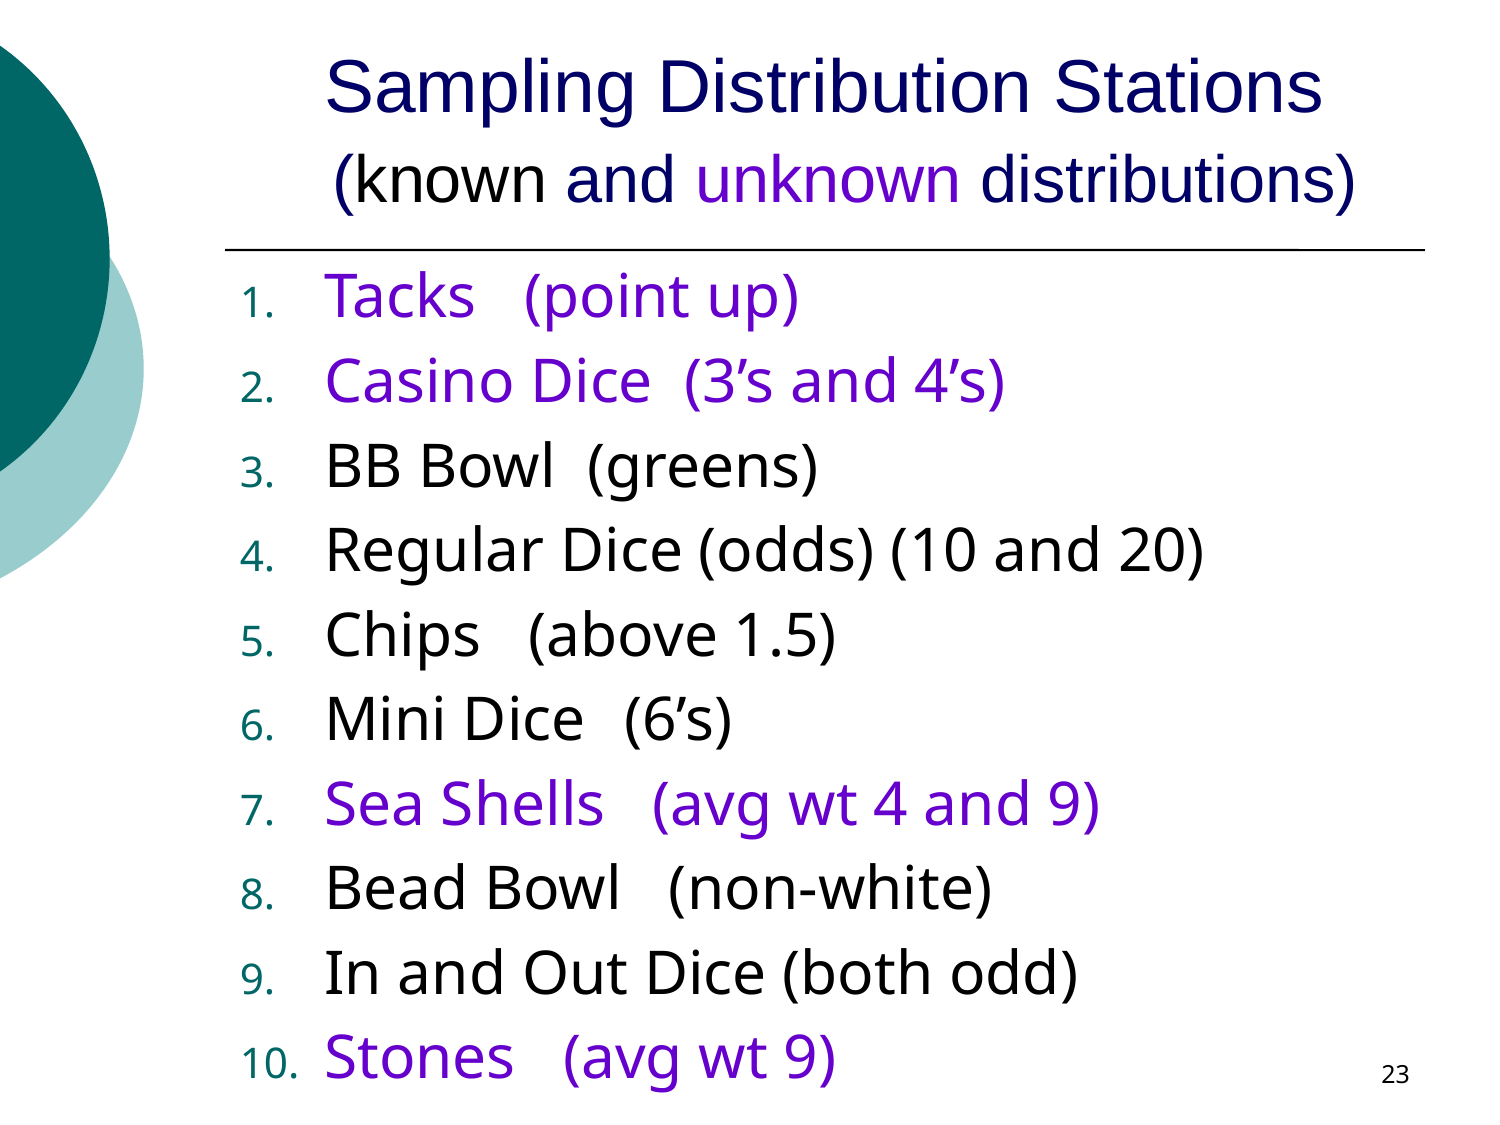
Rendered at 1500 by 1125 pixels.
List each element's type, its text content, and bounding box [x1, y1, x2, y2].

slide_number 23 [1074, 1025, 1425, 1100]
title Sampling Distribution Stations (known and unknown distributions) [224, 37, 1425, 225]
list Tacks (point up) Casino Dice (3’s and 4’s) BB Bowl (greens) Regular Dice (odds) (10 and 20) Chips (above 1.5) Mini Dice (6’s) Sea Shells (avg wt 4 and 9) Bead Bowl (non-white) In and Out Dice (both odd) Stones (avg wt 9) [224, 249, 1425, 1125]
